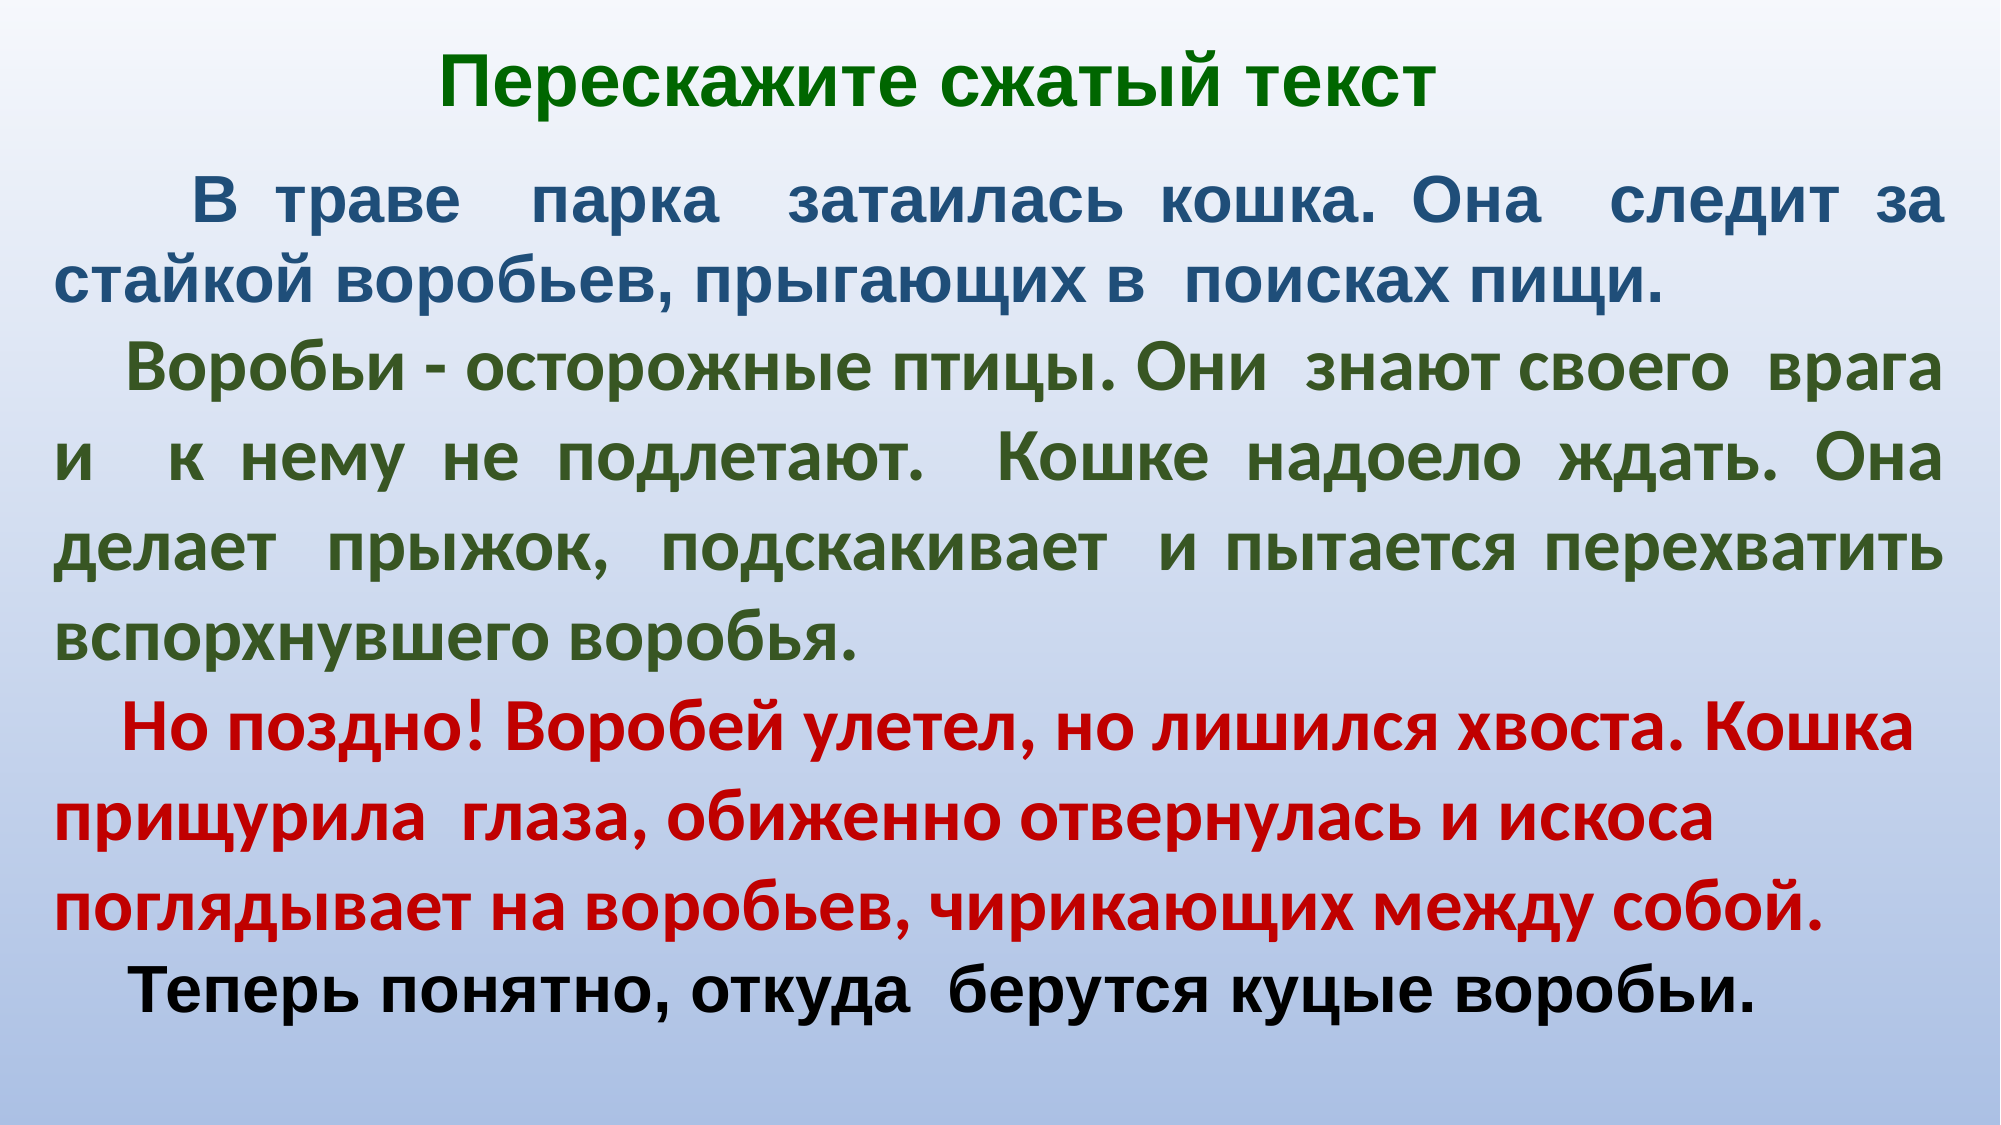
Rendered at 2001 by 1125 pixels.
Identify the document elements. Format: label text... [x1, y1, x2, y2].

text_box В траве парка затаилась кошка. Она следит за стайкой воробьев, прыгающих в поисках пищи. Воробьи - осторожные птицы. Они знают своего врага и к нему не подлетают. Кошке надоело ждать. Она делает прыжок, подскакивает и пытается перехватить вспорхнувшего воробья. Но поздно! Воробей улетел, но лишился хвоста. Кошка прищурила глаза, обиженно отвернулась и искоса поглядывает на воробьев, чирикающих между собой. Теперь понятно, откуда берутся куцые воробьи. [39, 148, 1961, 1125]
text_box Перескажите сжатый текст [258, 23, 1640, 129]
